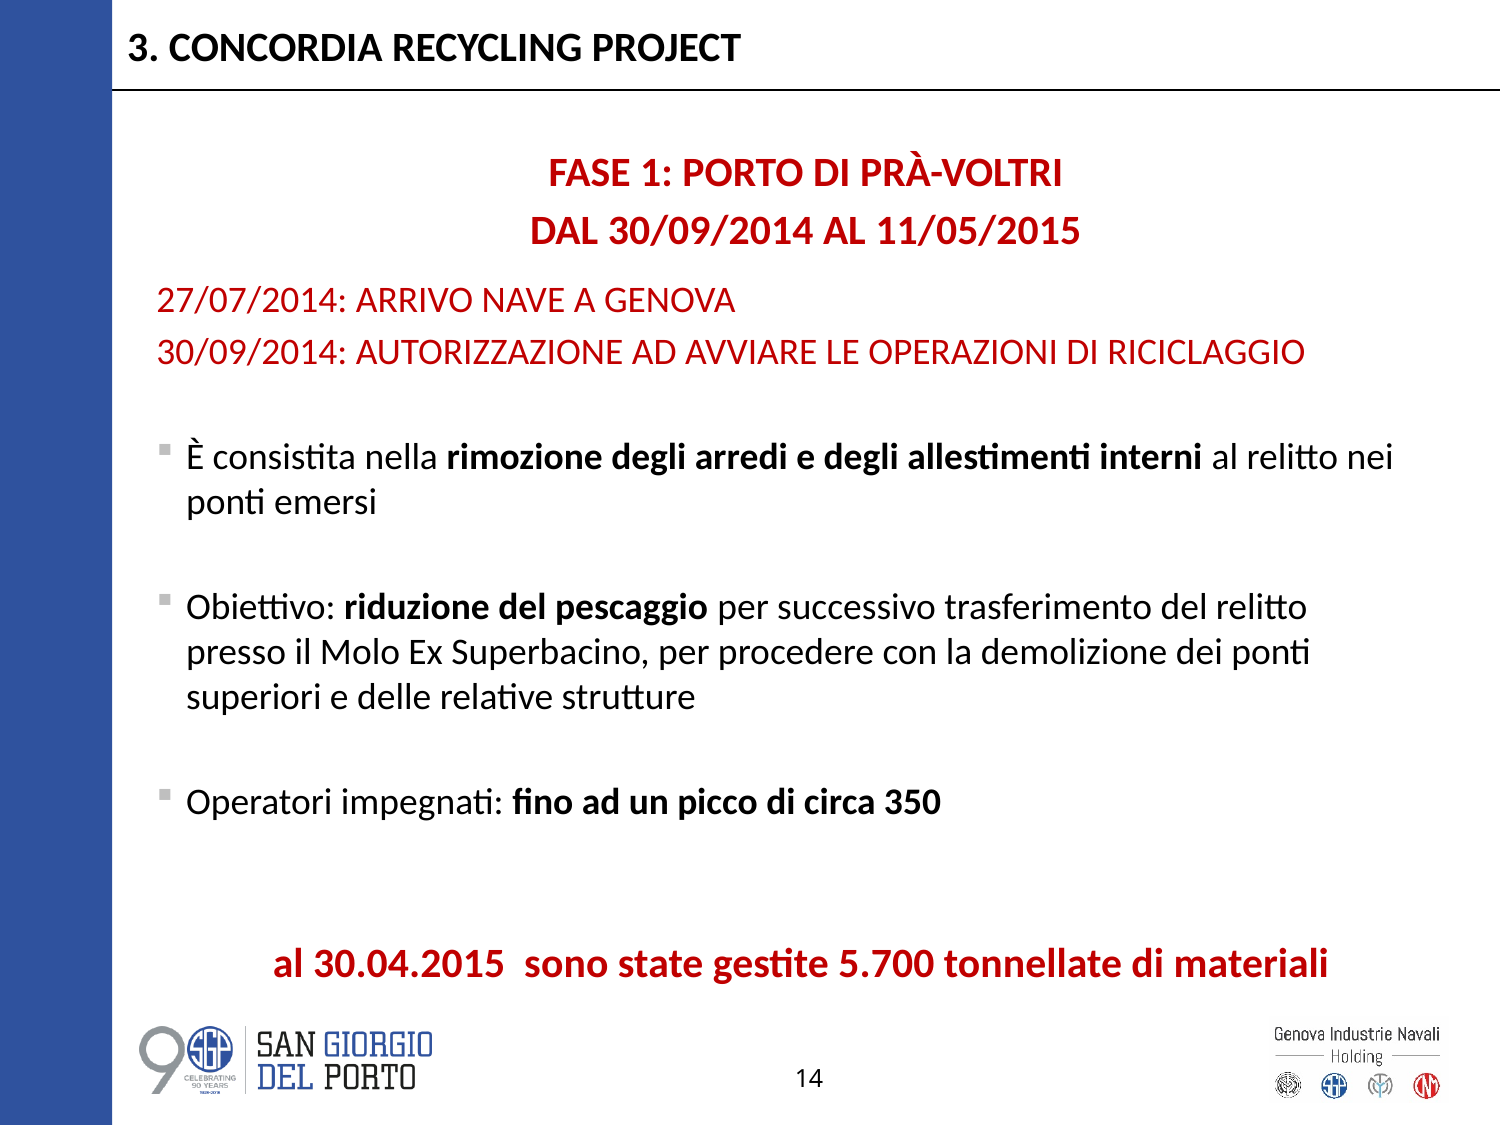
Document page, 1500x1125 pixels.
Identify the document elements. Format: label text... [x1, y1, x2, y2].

picture [0, 0, 113, 1125]
text_box 27/07/2014: ARRIVO NAVE A GENOVA 30/09/2014: AUTORIZZAZIONE AD AVVIARE LE OPERAZIONI DI RICICLAGGIO È consistita nella rimozione degli arredi e degli allestimenti interni al relitto nei ponti emersi Obiettivo: riduzione del pescaggio per successivo trasferimento del relitto presso il Molo Ex Superbacino, per procedere con la demolizione dei ponti superiori e delle relative strutture Operatori impegnati: fino ad un picco di circa 350 [112, 267, 1432, 669]
text_box FASE 1: PORTO DI PRÀ-VOLTRI DAL 30/09/2014 AL 11/05/2015 [112, 137, 1500, 196]
picture [1269, 1016, 1449, 1103]
slide_number 14 [634, 1050, 985, 1110]
text_box al 30.04.2015 sono state gestite 5.700 tonnellate di materiali [112, 928, 1500, 987]
picture [139, 1026, 432, 1094]
title 3. CONCORDIA RECYCLING PROJECT [112, 0, 1500, 90]
